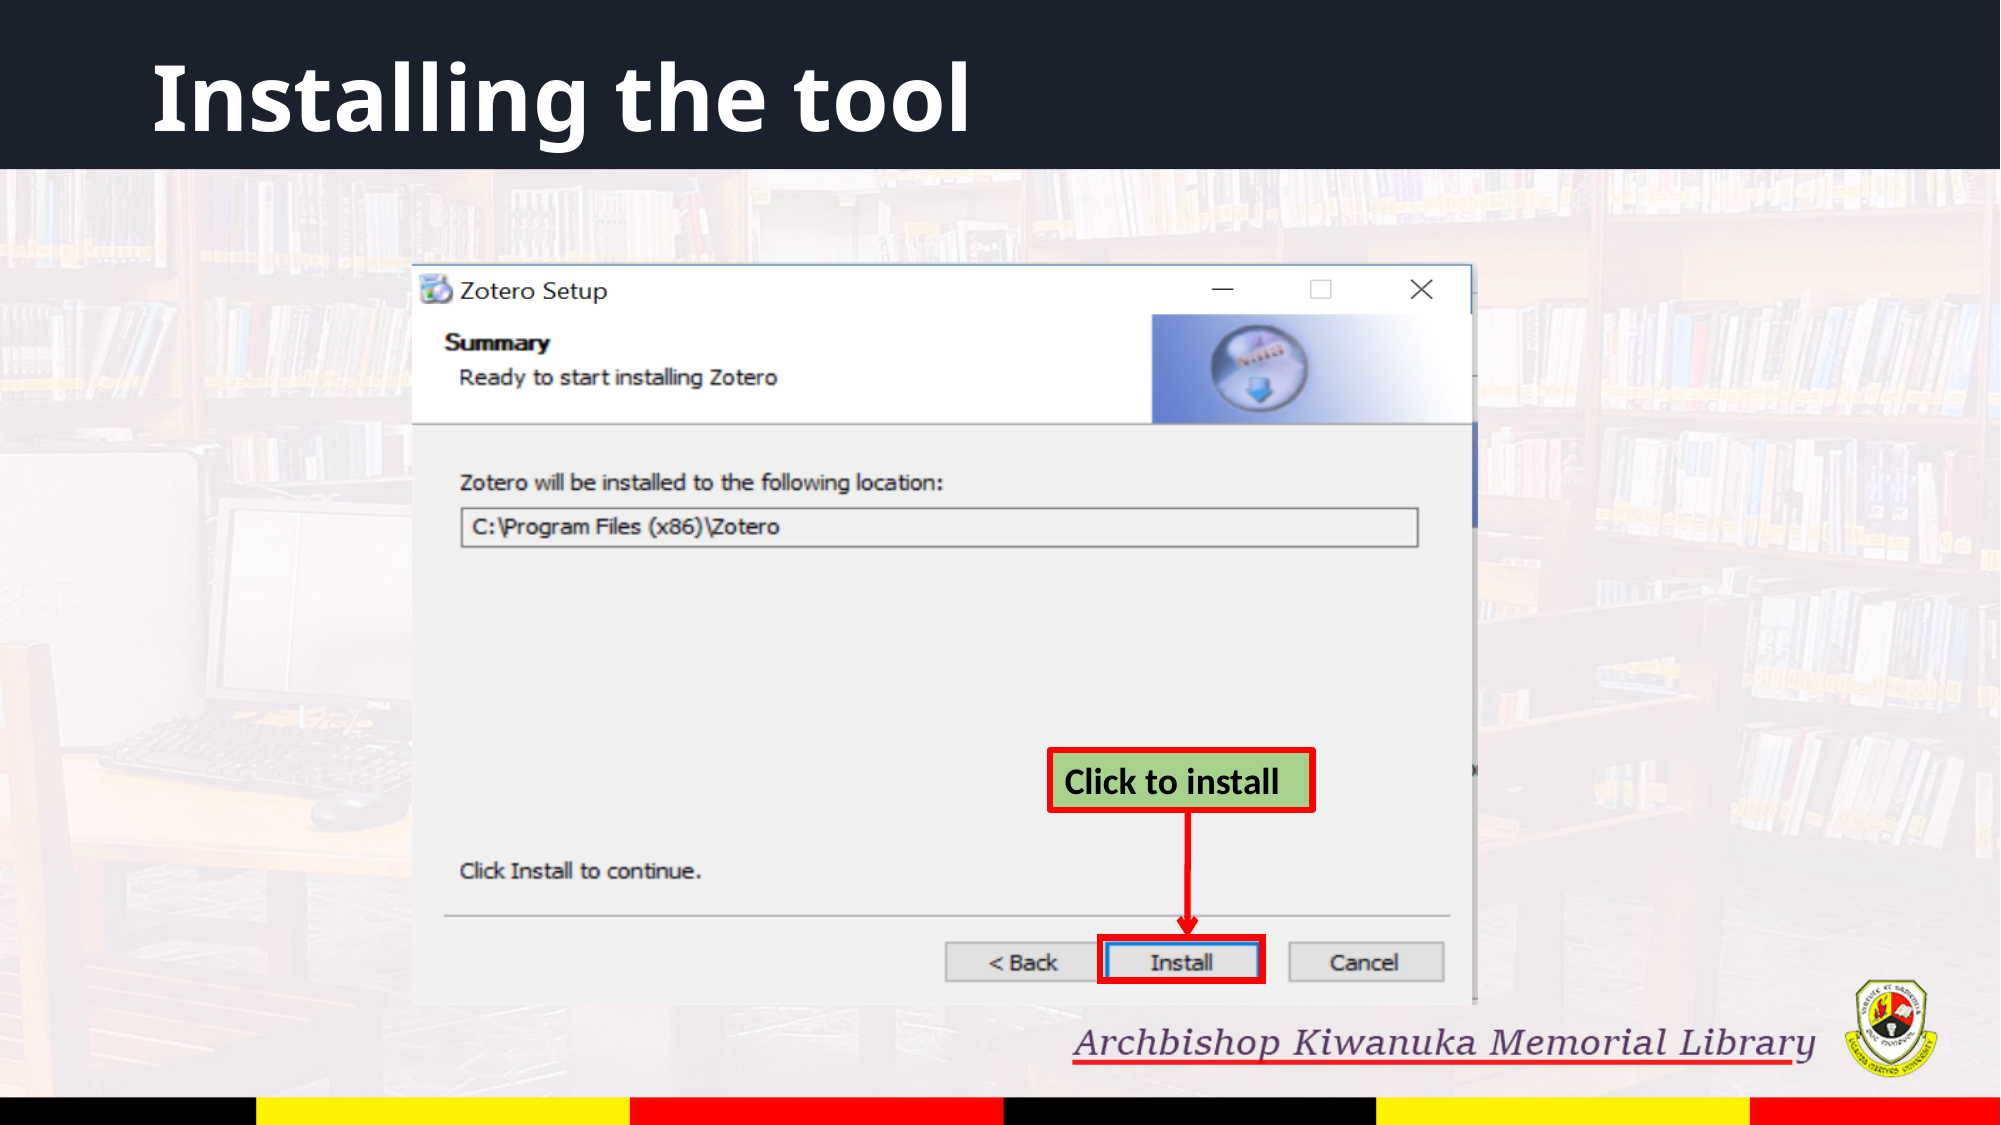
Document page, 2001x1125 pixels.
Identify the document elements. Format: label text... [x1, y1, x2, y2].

title Installing the tool [137, 59, 1863, 145]
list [412, 262, 1478, 1005]
picture [0, 170, 2000, 1125]
text_box [0, 0, 2000, 170]
